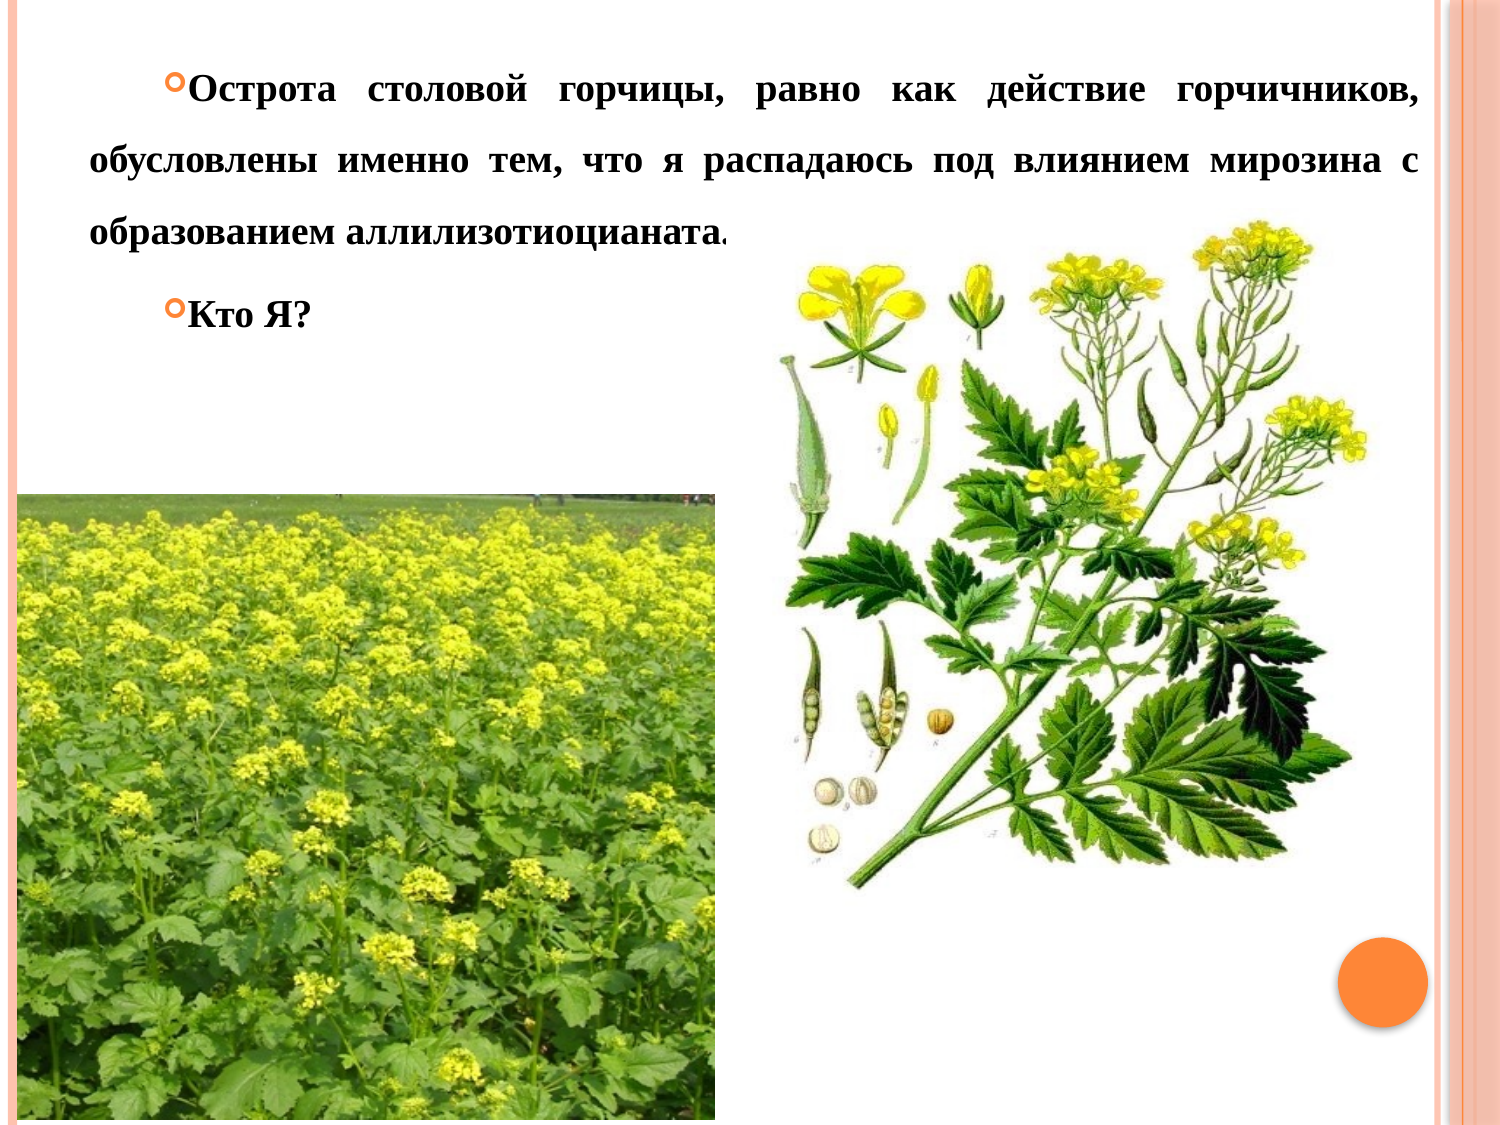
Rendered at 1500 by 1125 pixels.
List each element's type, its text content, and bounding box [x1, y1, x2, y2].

picture [17, 494, 716, 1121]
list Острота столовой горчицы, равно как действие горчичников, обусловлены именно тем, что я распадаюсь под влиянием мирозина с образованием аллилизотиоцианата. Кто Я? [29, 30, 1436, 1094]
picture [725, 207, 1412, 926]
